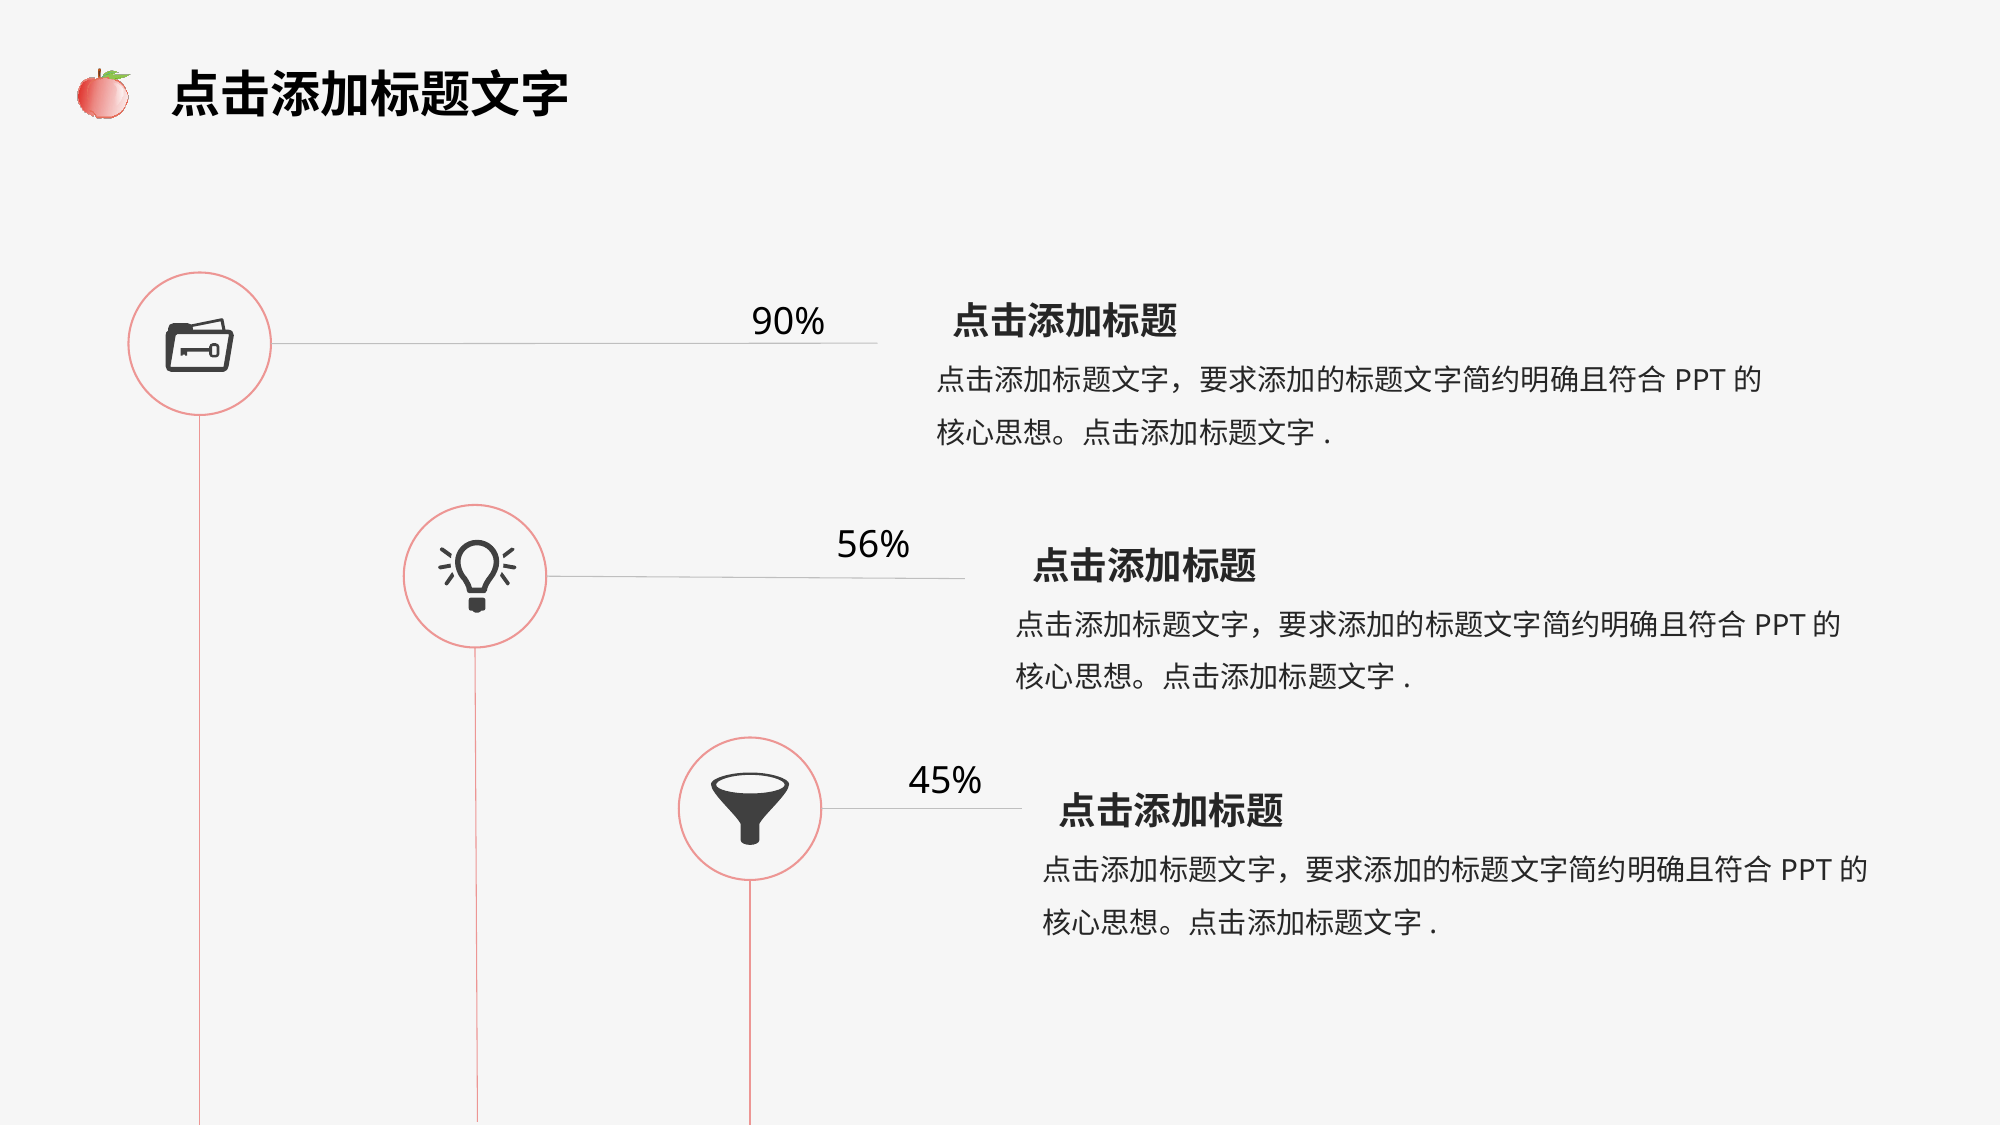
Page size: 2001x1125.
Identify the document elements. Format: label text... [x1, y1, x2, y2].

text_box 45% [893, 748, 1037, 809]
text_box 点击添加标题文字，要求添加的标题文字简约明确且符合PPT的核心思想。点击添加标题文字. [921, 336, 1783, 457]
text_box 点击添加标题文字，要求添加的标题文字简约明确且符合PPT的核心思想。点击添加标题文字. [1001, 581, 1863, 701]
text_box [474, 648, 478, 1122]
text_box 点击添加标题 [1027, 779, 1315, 826]
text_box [678, 737, 822, 880]
text_box 56% [821, 512, 965, 573]
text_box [128, 272, 878, 415]
text_box 点击添加标题 [1001, 534, 1289, 581]
text_box 点击添加标题 [921, 289, 1209, 336]
text_box 点击添加标题文字，要求添加的标题文字简约明确且符合PPT的核心思想。点击添加标题文字. [1027, 826, 1889, 947]
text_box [403, 504, 547, 648]
picture [74, 53, 138, 133]
text_box 点击添加标题文字 [155, 54, 639, 130]
